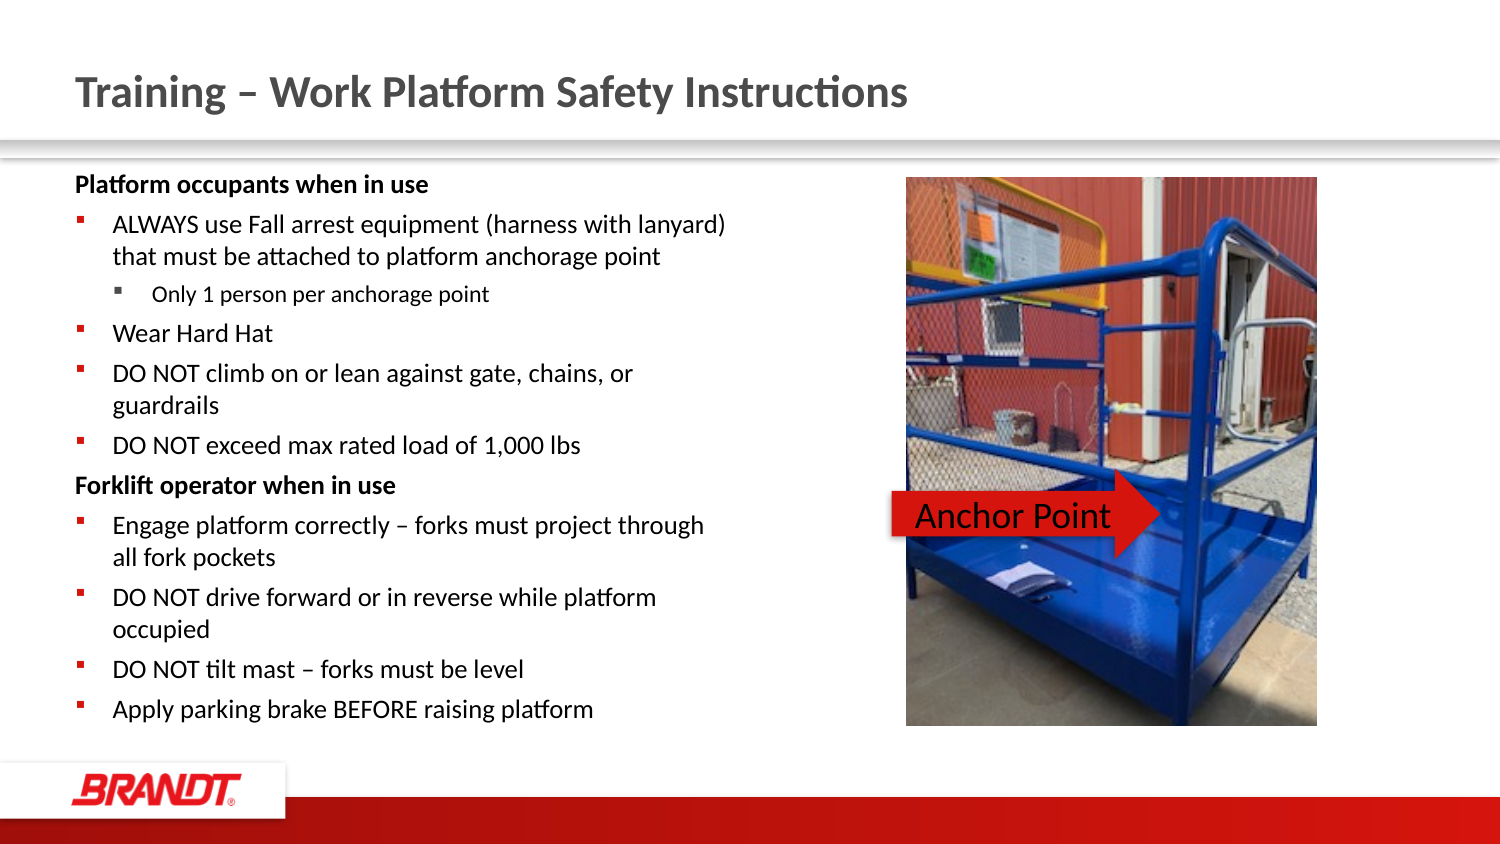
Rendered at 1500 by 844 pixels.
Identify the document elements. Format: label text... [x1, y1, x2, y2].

text_box [890, 490, 900, 538]
title Training – Work Platform Safety Instructions [75, 28, 1425, 141]
picture [71, 773, 242, 806]
list Platform occupants when in use ALWAYS use Fall arrest equipment (harness with lanyard) that must be attached to platform anchorage point Only 1 person per anchorage point Wear Hard Hat DO NOT climb on or lean against gate, chains, or guardrails DO NOT exceed max rated load of 1,000 lbs Forklift operator when in use Engage platform correctly – forks must project through all fork pockets DO NOT drive forward or in reverse while platform occupied DO NOT tilt mast – forks must be level Apply parking brake BEFORE raising platform [75, 167, 728, 737]
picture [905, 177, 1317, 726]
